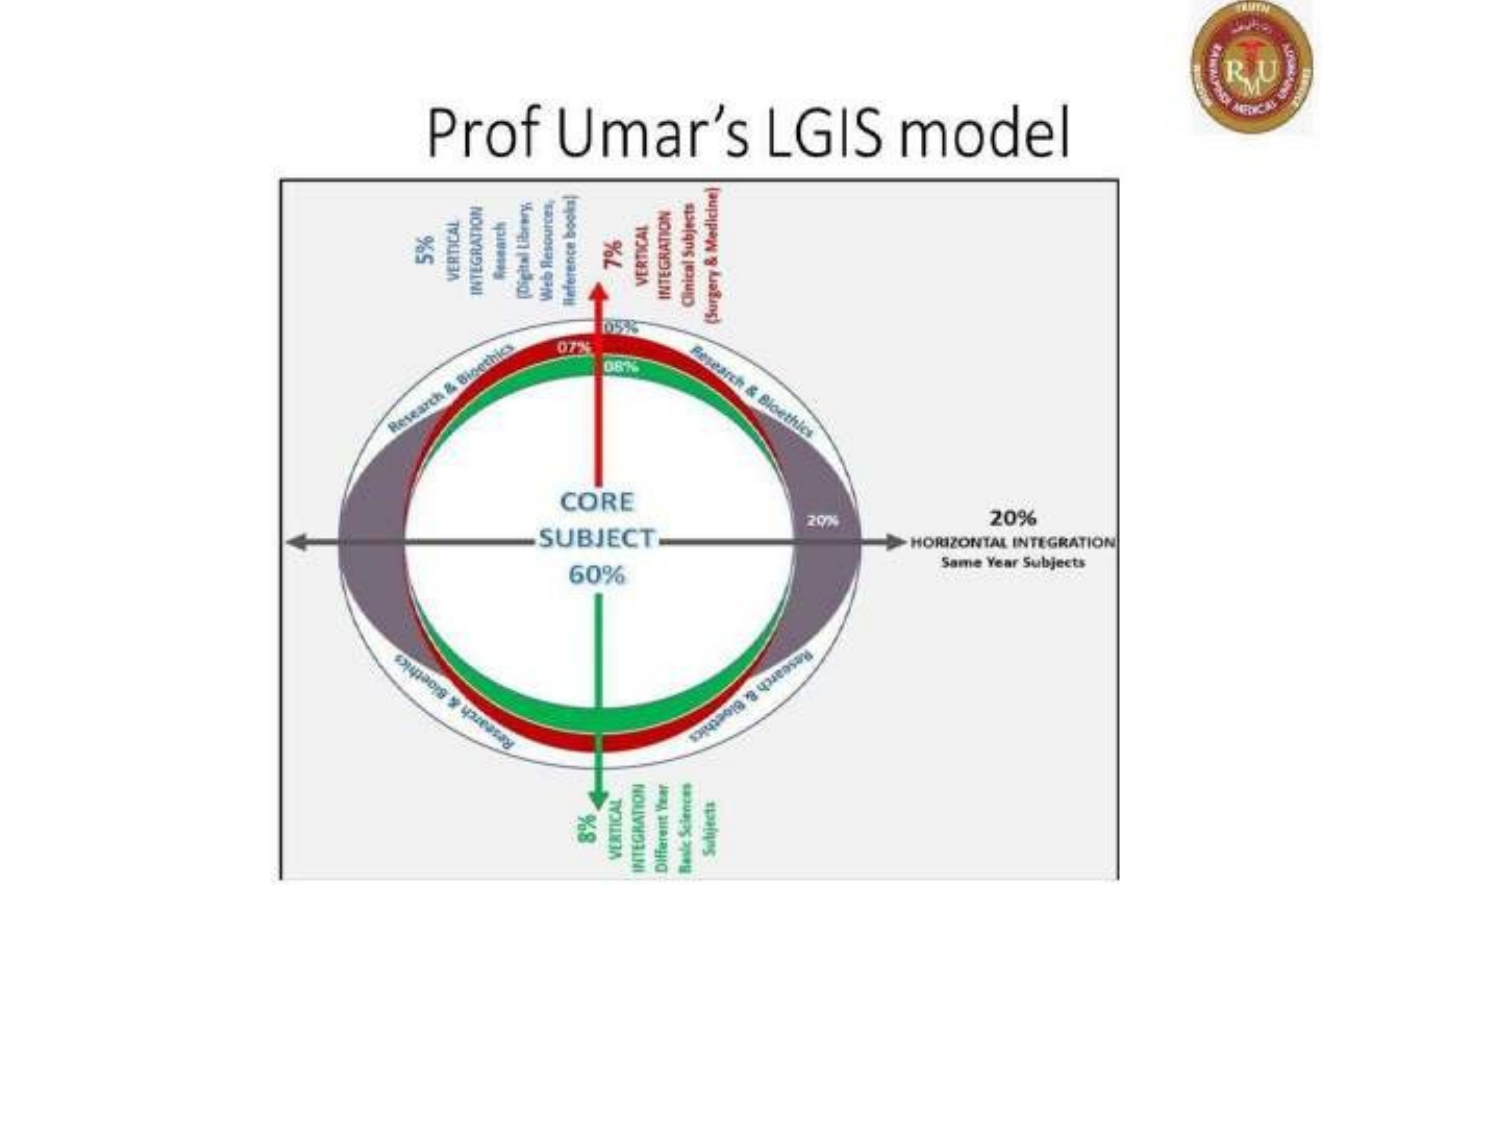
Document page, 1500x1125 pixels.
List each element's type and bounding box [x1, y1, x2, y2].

picture [269, 0, 1322, 885]
